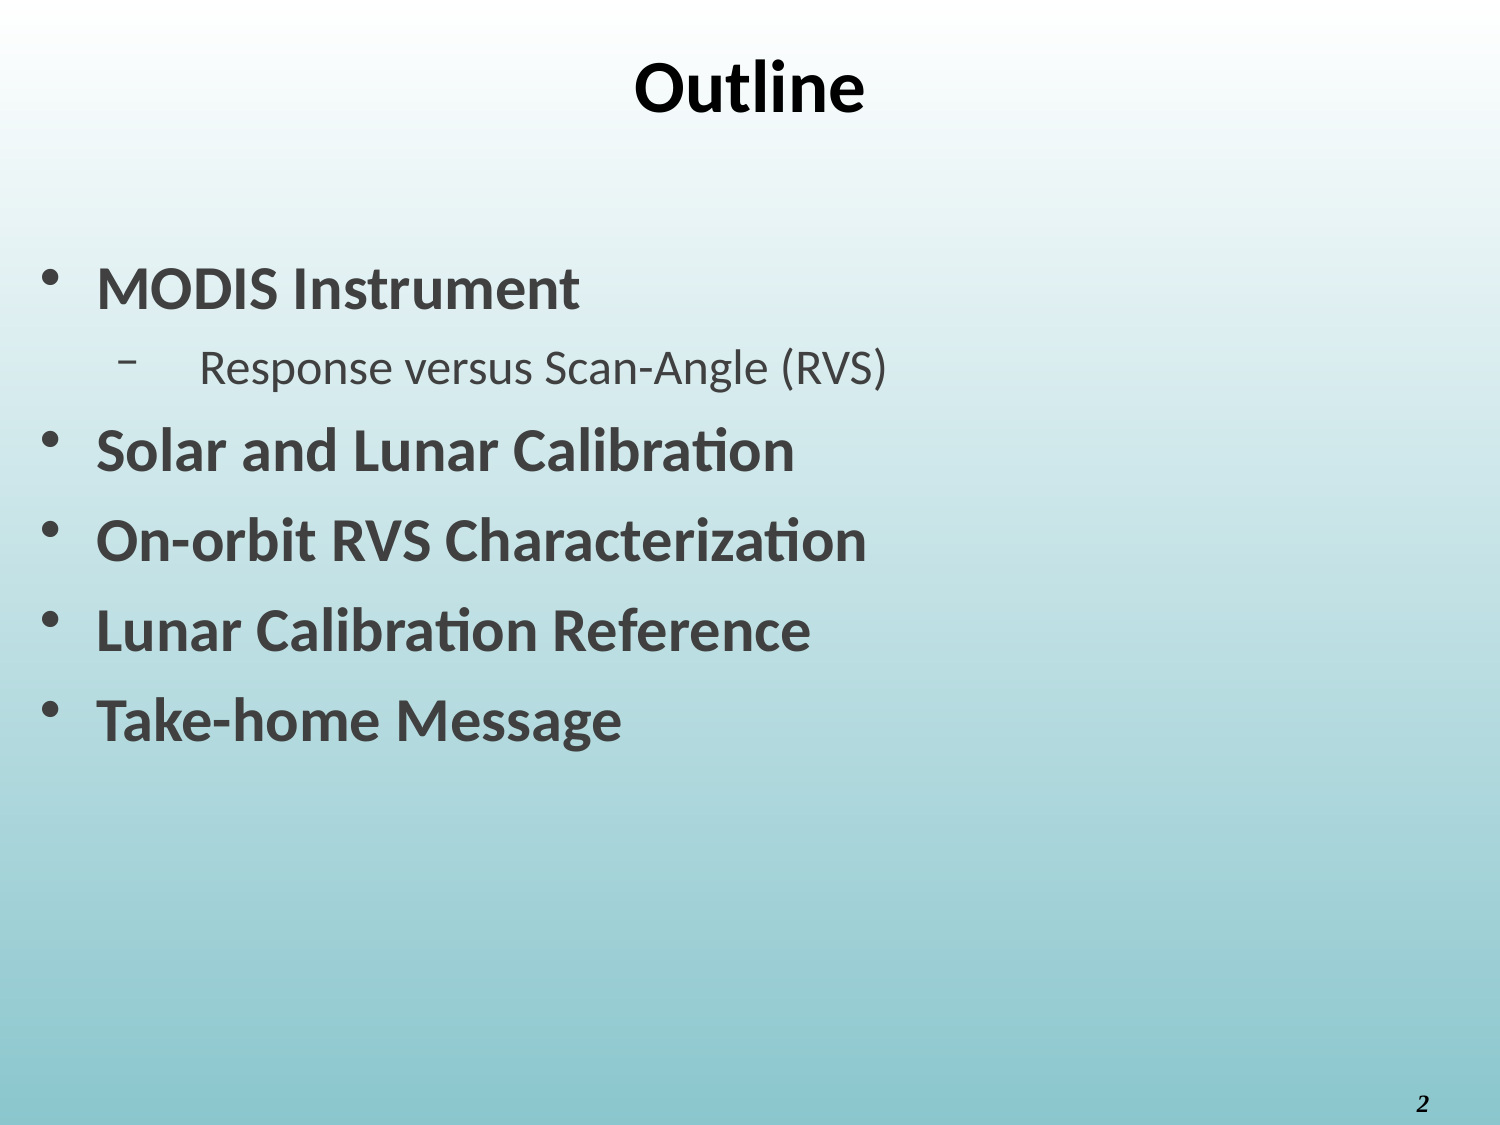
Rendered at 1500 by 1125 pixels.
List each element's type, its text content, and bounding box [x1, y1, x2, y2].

text_box Outline [151, 0, 1350, 165]
text_box MODIS Instrument Response versus Scan-Angle (RVS) Solar and Lunar Calibration On-orbit RVS Characterization Lunar Calibration Reference Take-home Message [24, 224, 1475, 775]
text_box 2 [1402, 1079, 1500, 1125]
